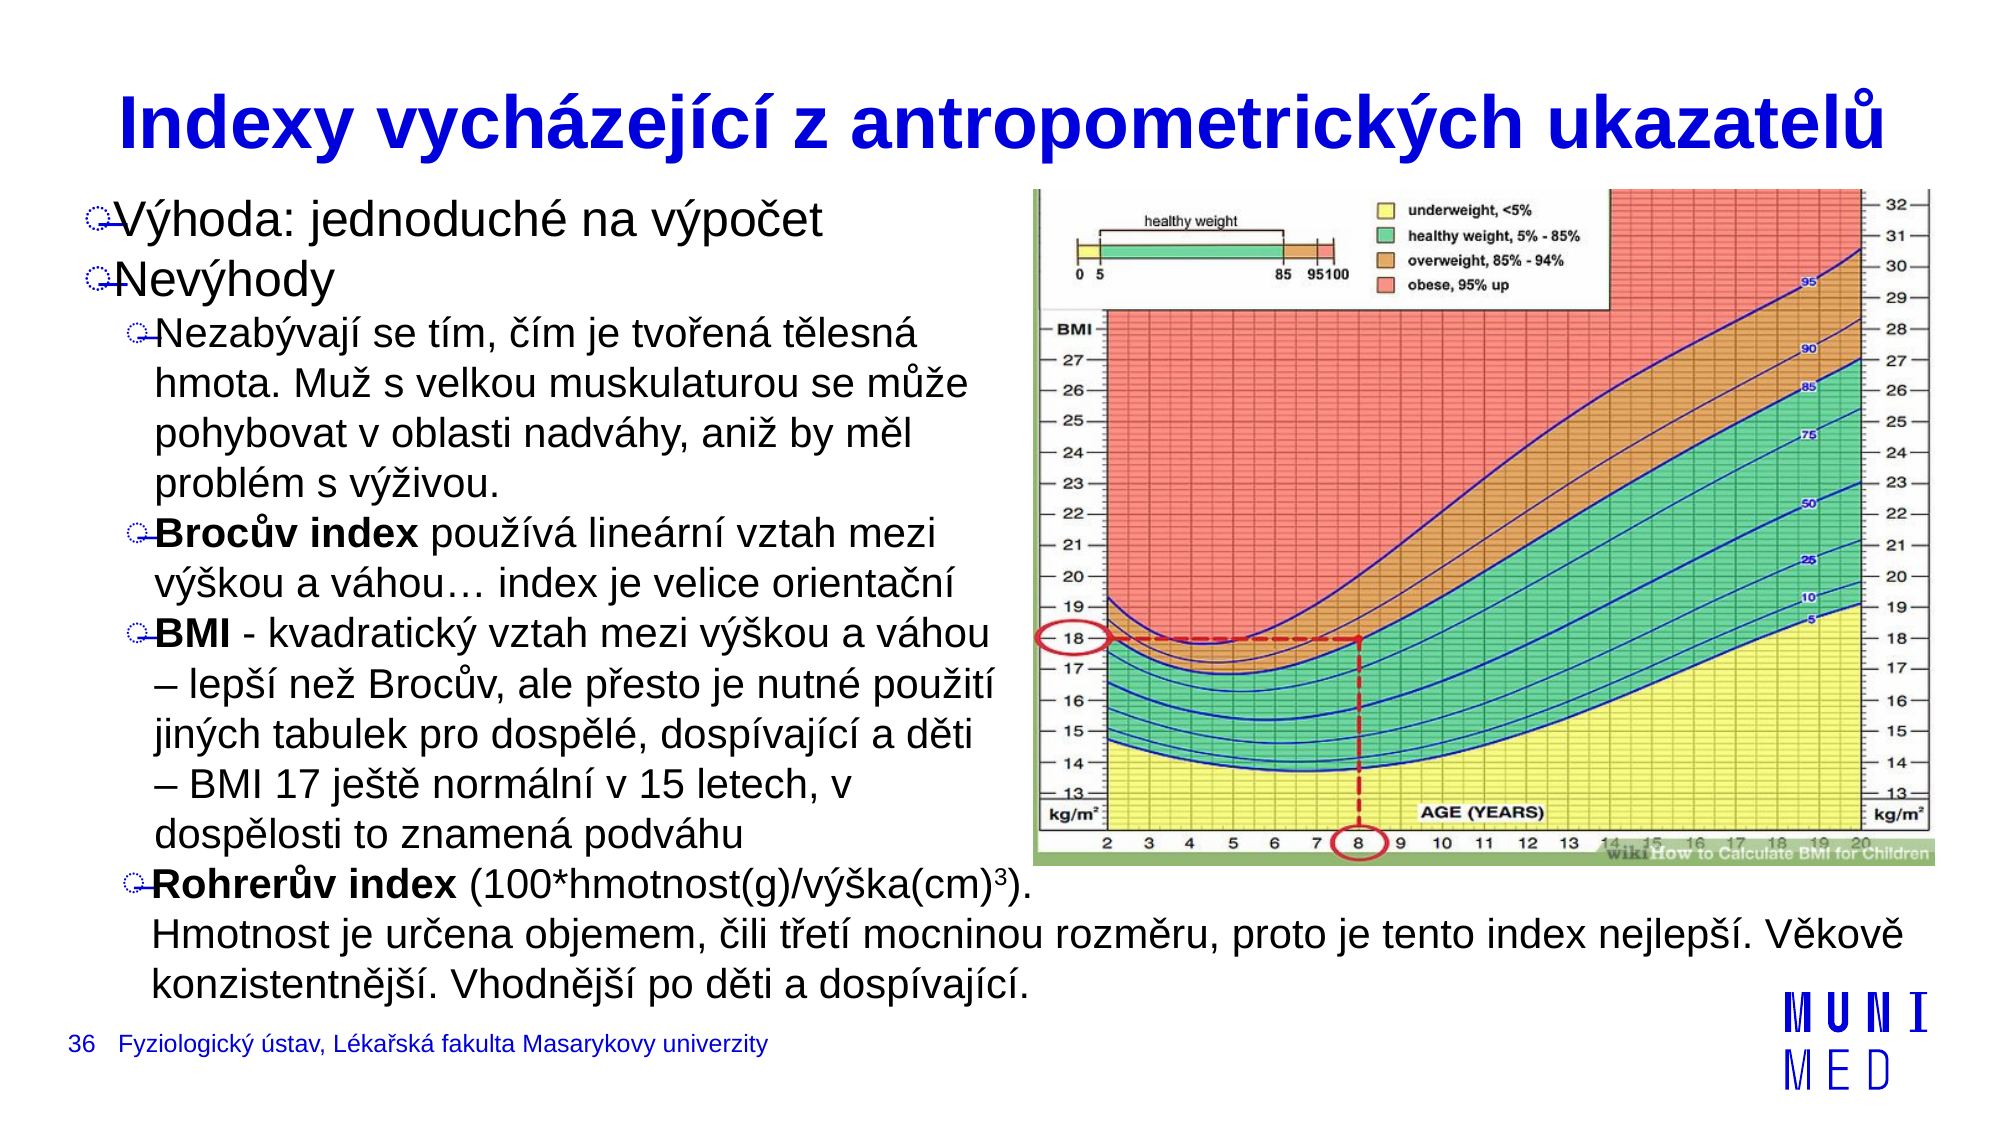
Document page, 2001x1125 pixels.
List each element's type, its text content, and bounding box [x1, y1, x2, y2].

list Výhoda: jednoduché na výpočet Nevýhody Nezabývají se tím, čím je tvořená tělesná hmota. Muž s velkou muskulaturou se může pohybovat v oblasti nadváhy, aniž by měl problém s výživou. Brocův index používá lineární vztah mezi výškou a váhou… index je velice orientační BMI - kvadratický vztah mezi výškou a váhou – lepší než Brocův, ale přesto je nutné použití jiných tabulek pro dospělé, dospívající a děti – BMI 17 ještě normální v 15 letech, v dospělosti to znamená podváhu [71, 967, 1008, 1047]
text_box Rohrerův index (100*hmotnost(g)/výška(cm)3). Hmotnost je určena objemem, čili třetí mocninou rozměru, proto je tento index nejlepší. Věkově konzistentnější. Vhodnější po děti a dospívající. [68, 856, 1950, 967]
slide_number 36 [67, 1021, 110, 1063]
title Indexy vycházející z antropometrických ukazatelů [118, 80, 1935, 155]
list Výhoda: jednoduché na výpočet Nevýhody Nezabývají se tím, čím je tvořená tělesná hmota. Muž s velkou muskulaturou se může pohybovat v oblasti nadváhy, aniž by měl problém s výživou. Brocův index používá lineární vztah mezi výškou a váhou… index je velice orientační BMI - kvadratický vztah mezi výškou a váhou – lepší než Brocův, ale přesto je nutné použití jiných tabulek pro dospělé, dospívající a děti – BMI 17 ještě normální v 15 letech, v dospělosti to znamená podváhu [71, 186, 1008, 856]
picture [1033, 189, 1935, 866]
footer Fyziologický ústav, Lékařská fakulta Masarykovy univerzity [118, 1021, 1418, 1063]
